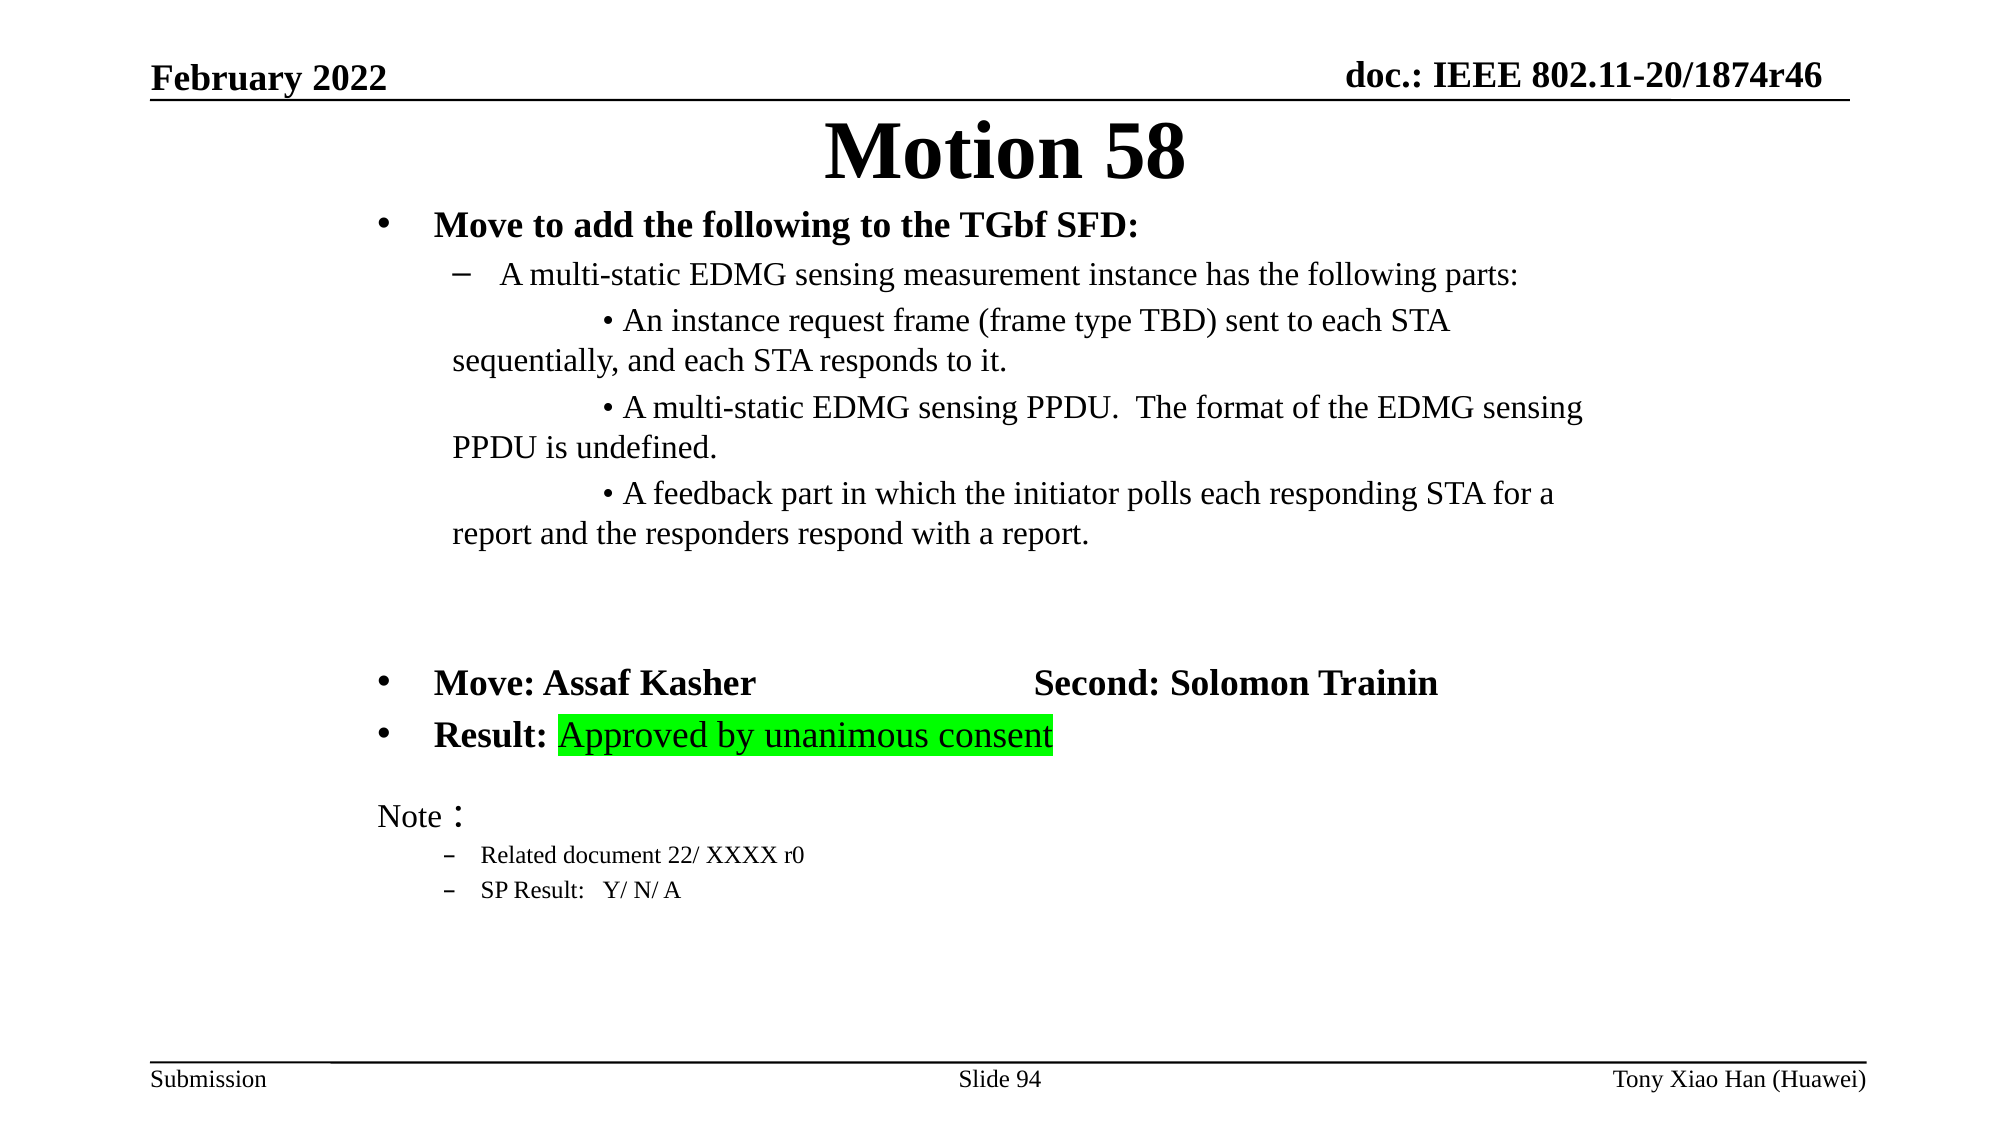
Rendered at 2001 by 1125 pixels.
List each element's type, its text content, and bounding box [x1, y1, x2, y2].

text_box Move to add the following to the TGbf SFD: A multi-static EDMG sensing measurement instance has the following parts: • An instance request frame (frame type TBD) sent to each STA sequentially, and each STA responds to it. • A multi-static EDMG sensing PPDU. The format of the EDMG sensing PPDU is undefined. • A feedback part in which the initiator polls each responding STA for a report and the responders respond with a report. Move: Assaf Kasher Second: Solomon Trainin Result: Approved by unanimous consent Note： Related document 22/ XXXX r0 SP Result: Y/ N/ A [362, 162, 1638, 850]
text_box Motion 58 [368, 87, 1644, 225]
